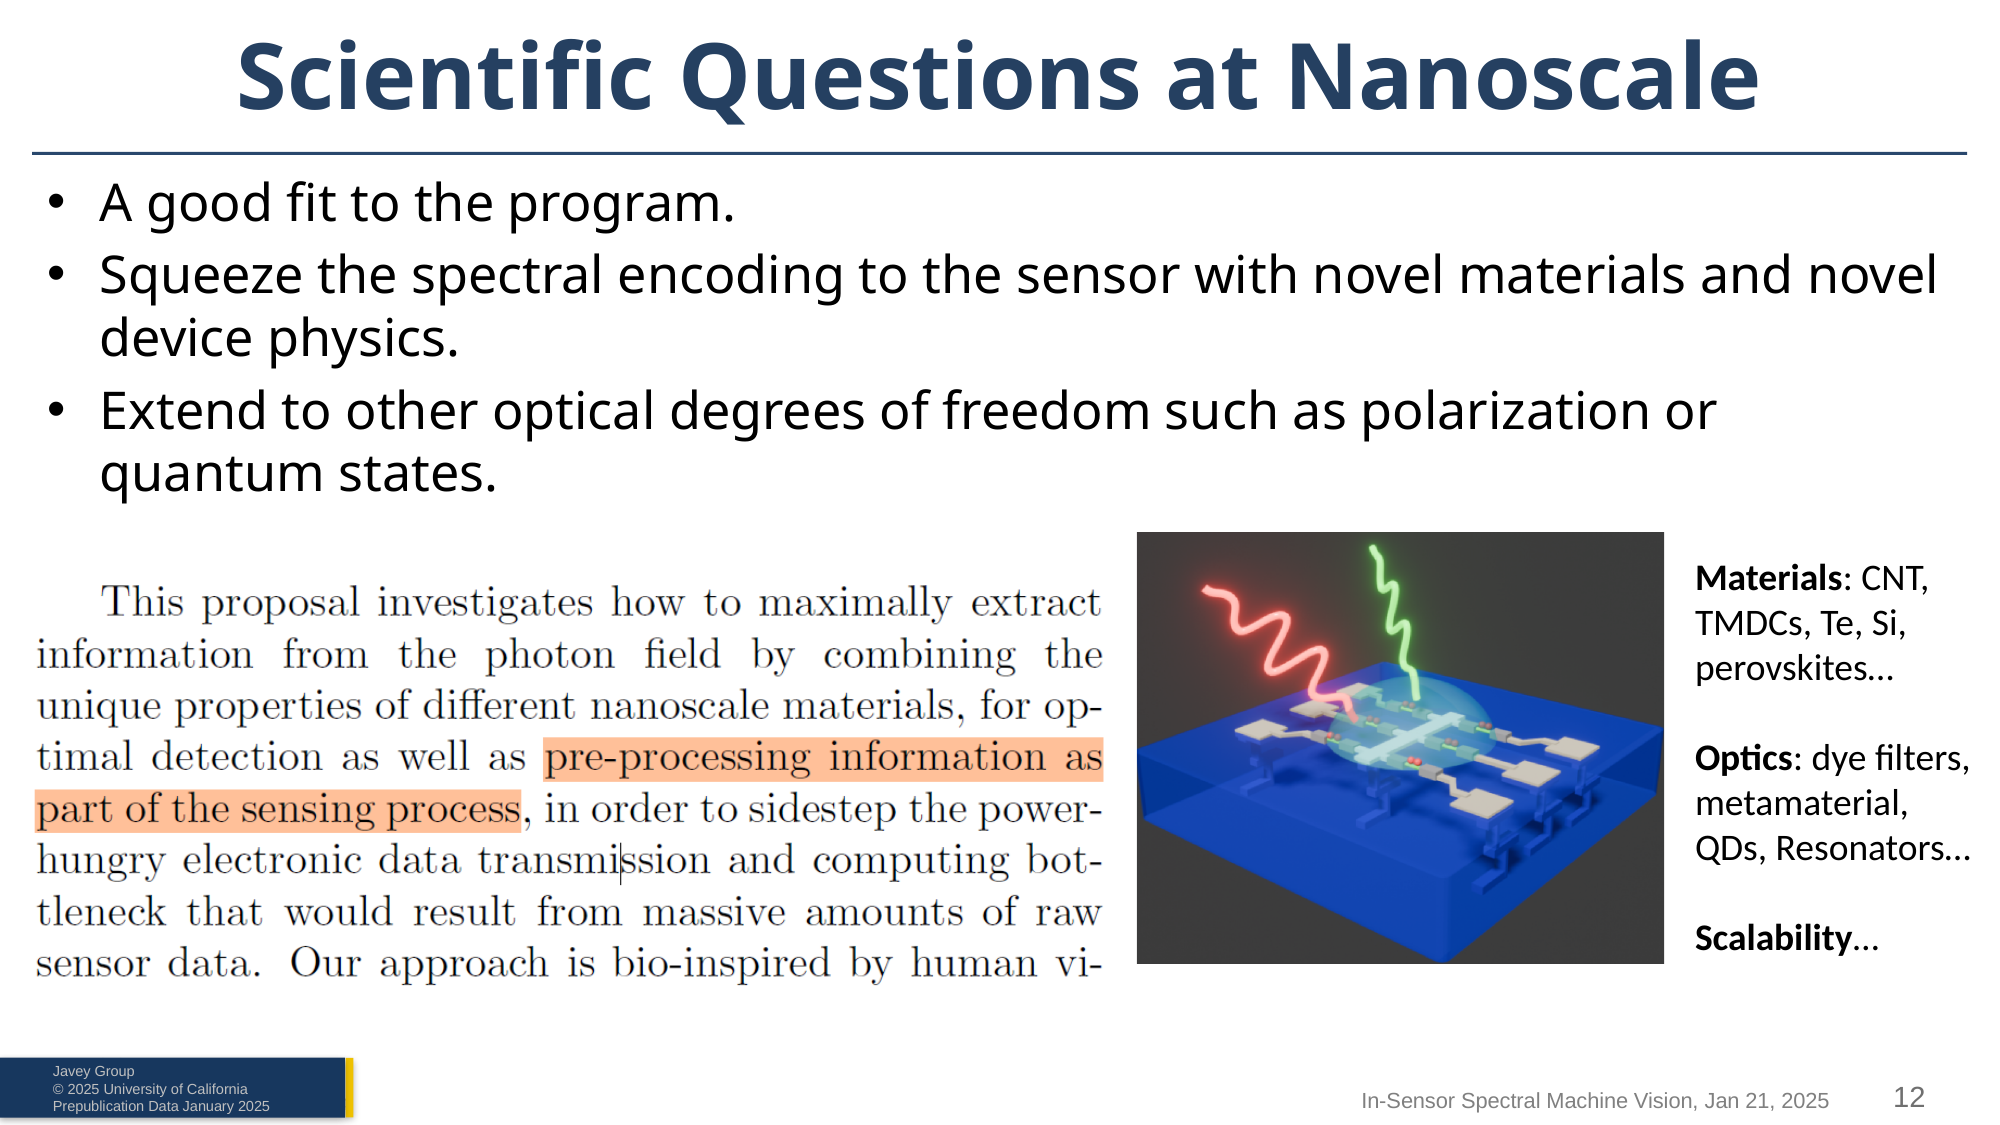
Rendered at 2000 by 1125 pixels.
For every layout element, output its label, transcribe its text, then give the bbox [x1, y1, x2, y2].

picture [0, 578, 1135, 996]
text_box Materials: CNT, TMDCs, Te, Si, perovskites… Optics: dye filters, metamaterial, QDs, Resonators… Scalability… [1680, 545, 2000, 966]
title Scientific Questions at Nanoscale [32, 2, 1968, 144]
picture [1136, 532, 1665, 964]
list A good fit to the program. Squeeze the spectral encoding to the sensor with novel materials and novel device physics. Extend to other optical degrees of freedom such as polarization or quantum states. [32, 161, 1968, 1039]
slide_number 12 [1846, 1060, 1941, 1121]
footer In-Sensor Spectral Machine Vision, Jan 21, 2025 [598, 1060, 1846, 1121]
